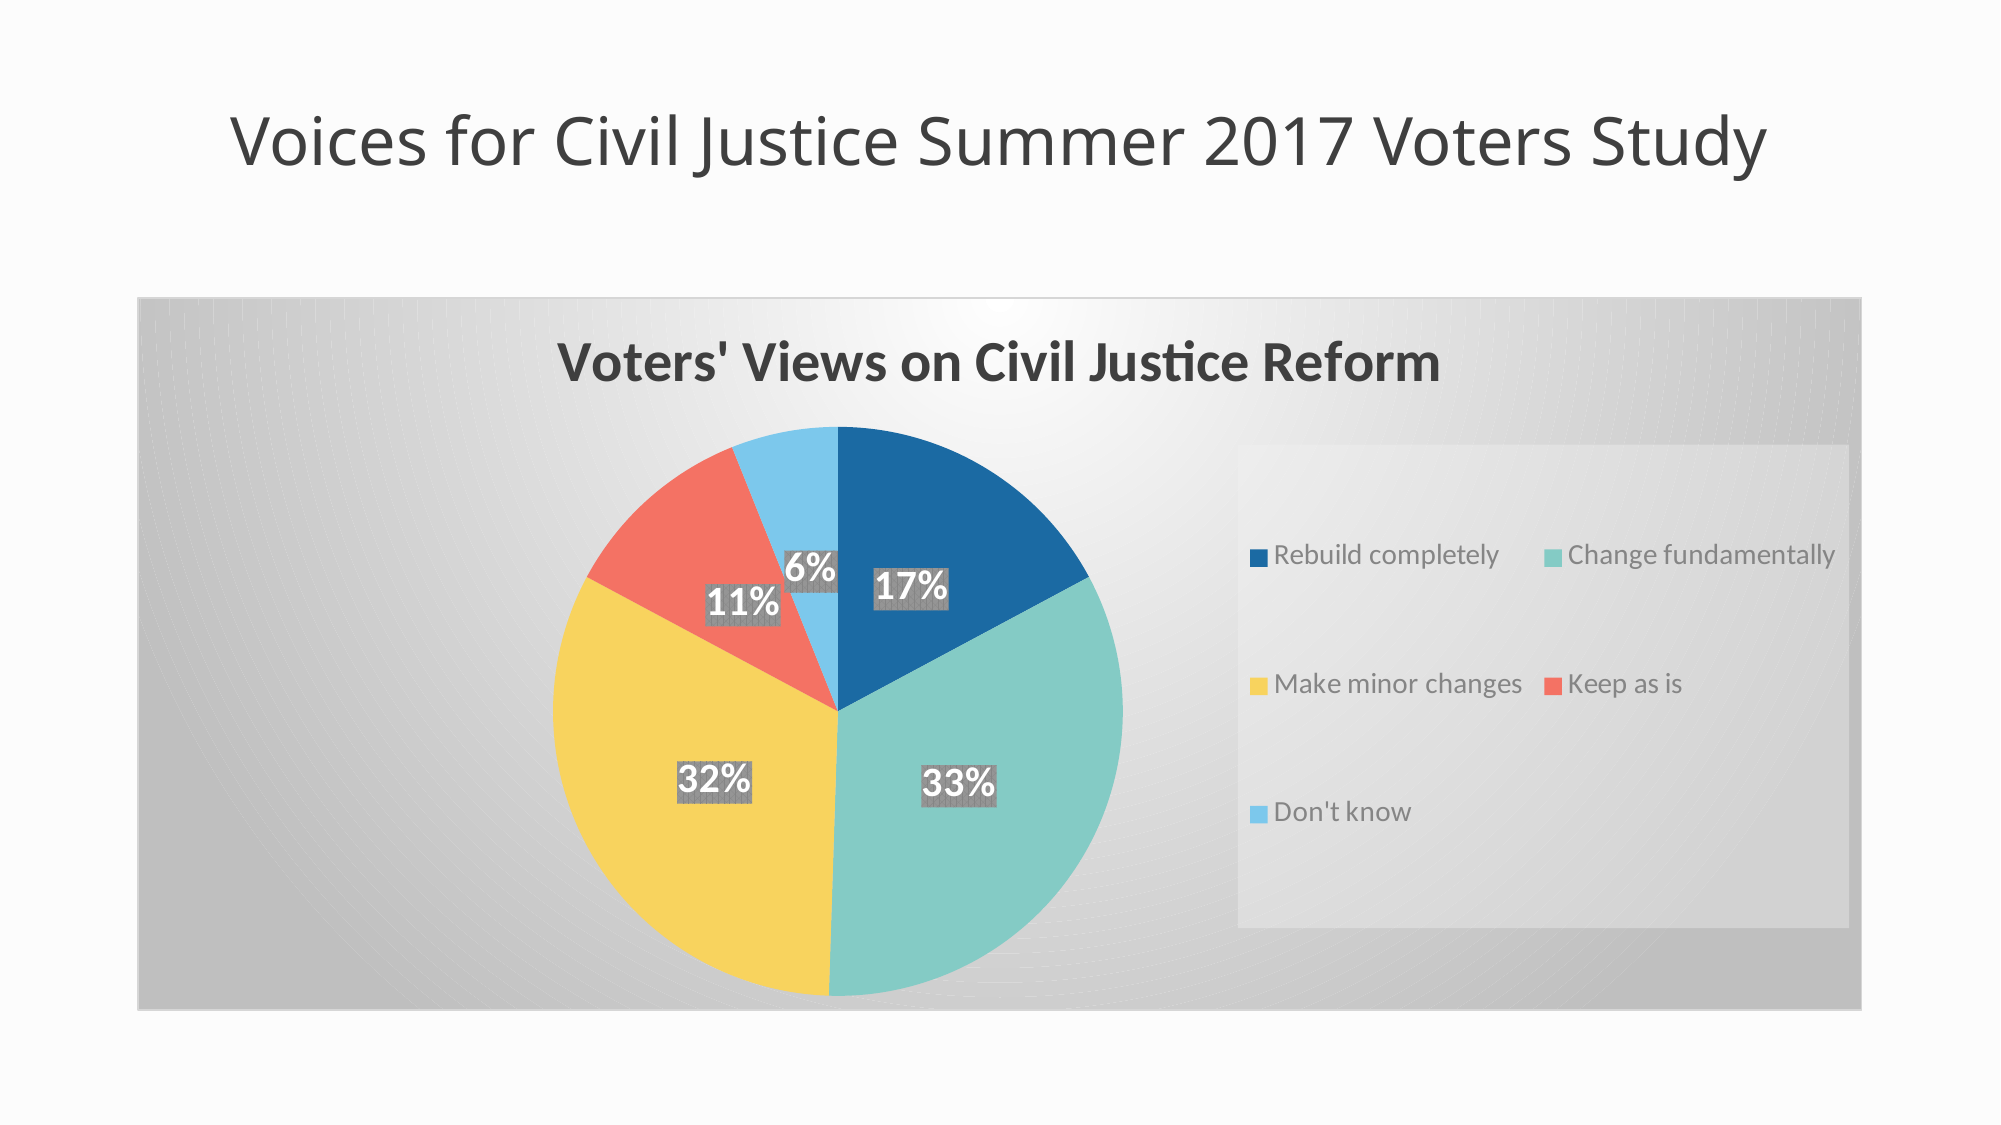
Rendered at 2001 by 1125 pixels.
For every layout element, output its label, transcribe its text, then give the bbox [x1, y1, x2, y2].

chart [137, 296, 1863, 1012]
title Voices for Civil Justice Summer 2017 Voters Study [137, 30, 1863, 248]
